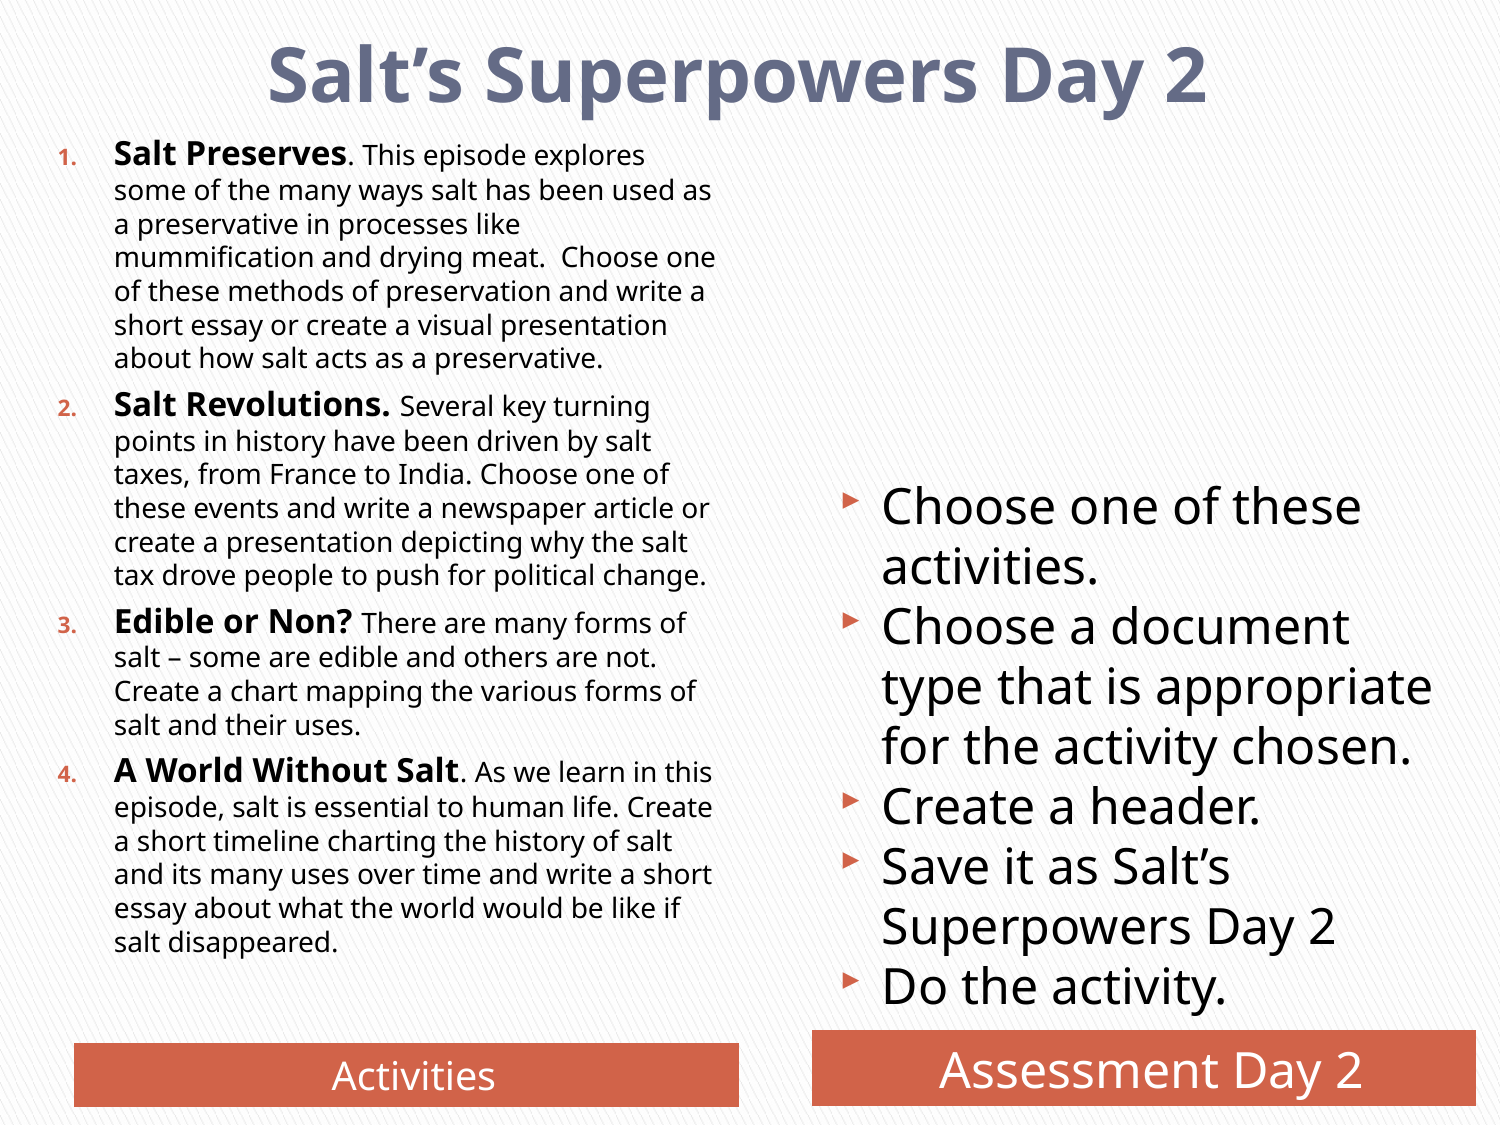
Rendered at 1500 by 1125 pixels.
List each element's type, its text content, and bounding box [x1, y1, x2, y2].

list Activities [74, 1043, 739, 1107]
title Salt’s Superpowers Day 2 [62, 18, 1413, 125]
list Assessment Day 2 [812, 1030, 1476, 1106]
list Choose one of these activities. Choose a document type that is appropriate for the activity chosen. Create a header. Save it as Salt’s Superpowers Day 2 Do the activity. [807, 467, 1471, 1031]
list Salt Preserves. This episode explores some of the many ways salt has been used as a preservative in processes like mummification and drying meat. Choose one of these methods of preservation and write a short essay or create a visual presentation about how salt acts as a preservative. Salt Revolutions. Several key turning points in history have been driven by salt taxes, from France to India. Choose one of these events and write a newspaper article or create a presentation depicting why the salt tax drove people to push for political change. Edible or Non? There are many forms of salt – some are edible and others are not. Create a chart mapping the various forms of salt and their uses. A World Without Salt. As we learn in this episode, salt is essential to human life. Create a short timeline charting the history of salt and its many uses over time and write a short essay about what the world would be like if salt disappeared. [24, 125, 738, 1044]
